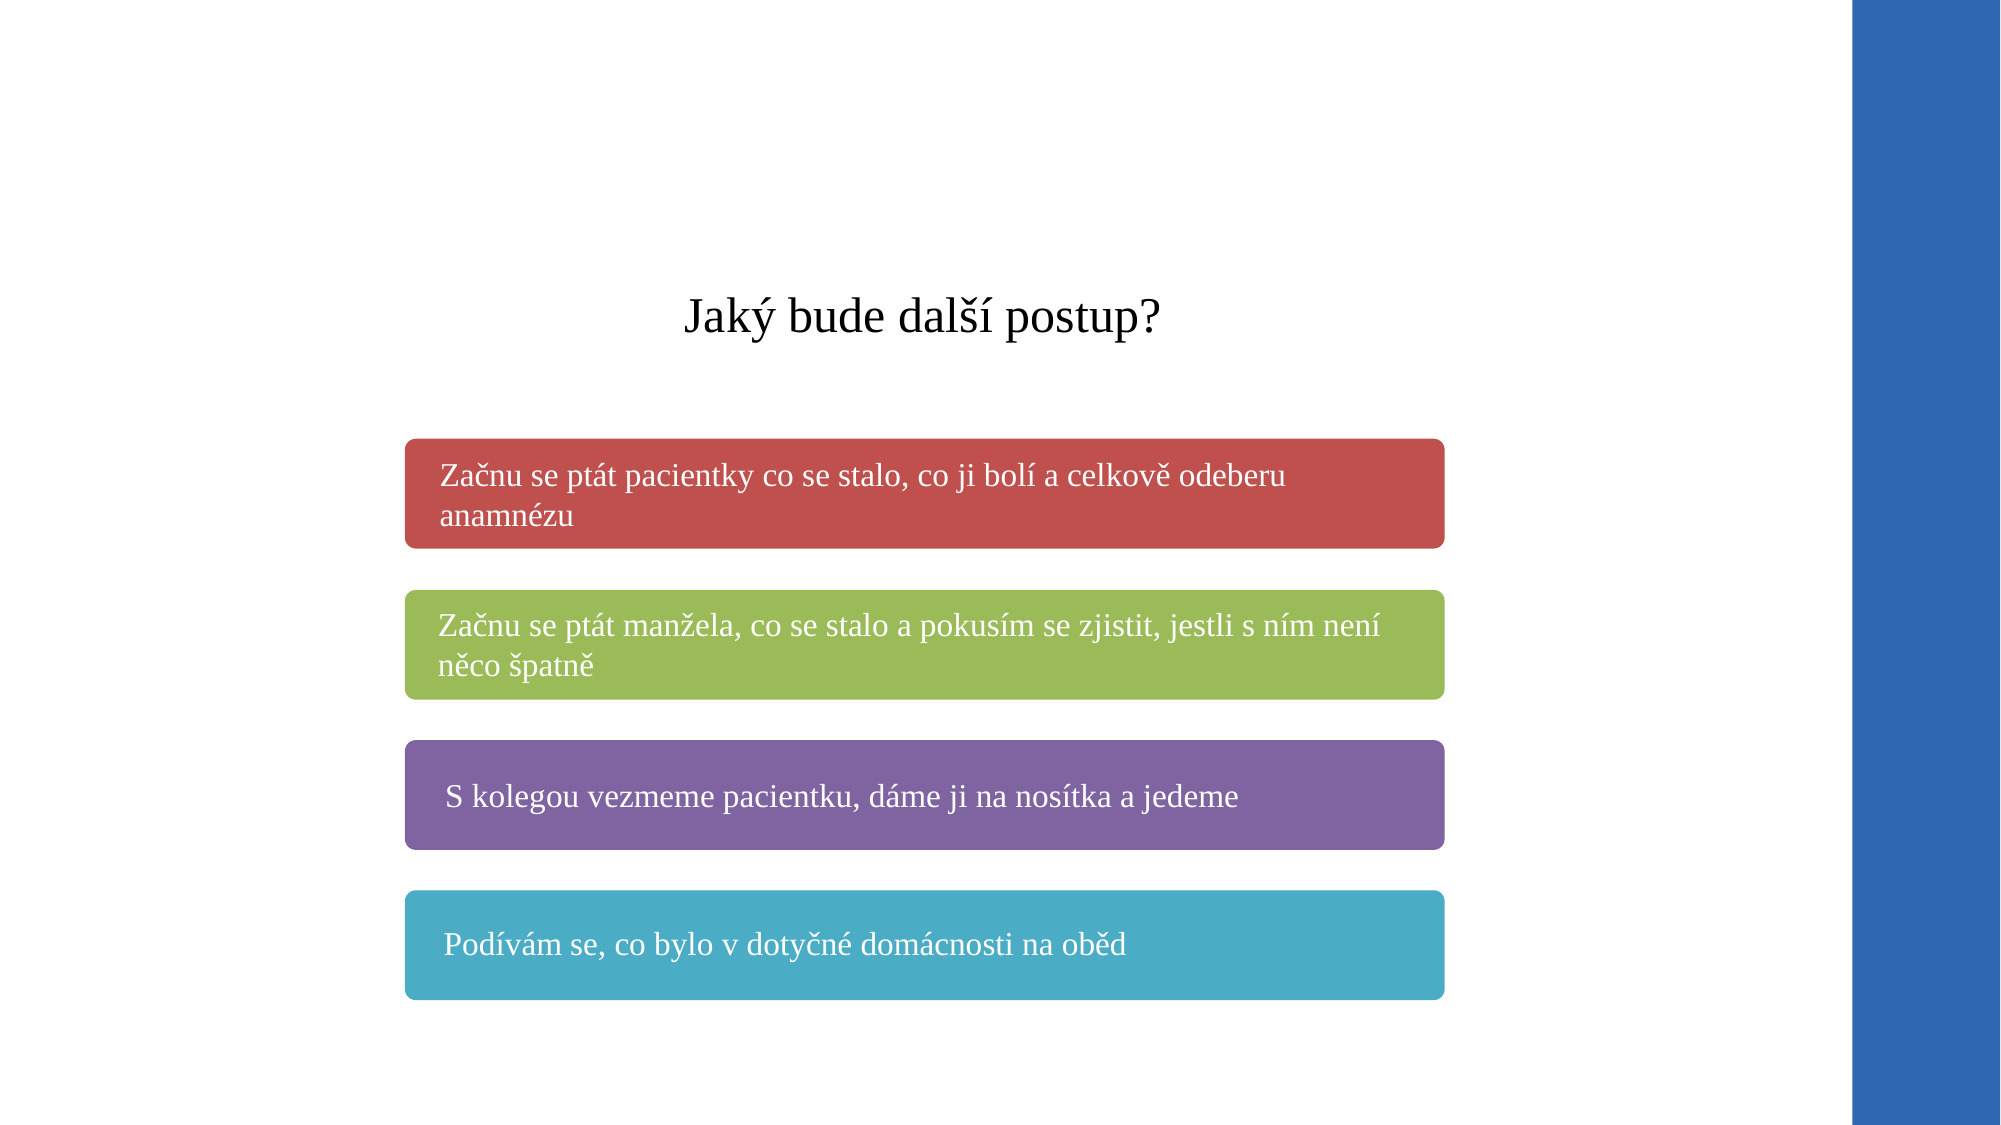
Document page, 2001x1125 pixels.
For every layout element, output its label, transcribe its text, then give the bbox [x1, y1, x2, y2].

text_box Podívám se, co bylo v dotyčné domácnosti na oběd [428, 914, 1143, 970]
text_box [404, 589, 1445, 700]
text_box Jaký bude další postup? [669, 274, 1177, 350]
text_box [404, 438, 1445, 549]
text_box [404, 740, 1445, 850]
text_box Začnu se ptát pacientky co se stalo, co ji bolí a celkově odeberu anamnézu [424, 445, 1425, 541]
text_box S kolegou vezmeme pacientku, dáme ji na nosítka a jedeme [430, 767, 1256, 822]
text_box [404, 890, 1445, 1001]
text_box Začnu se ptát manžela, co se stalo a pokusím se zjistit, jestli s ním není něco špatně [423, 596, 1424, 691]
